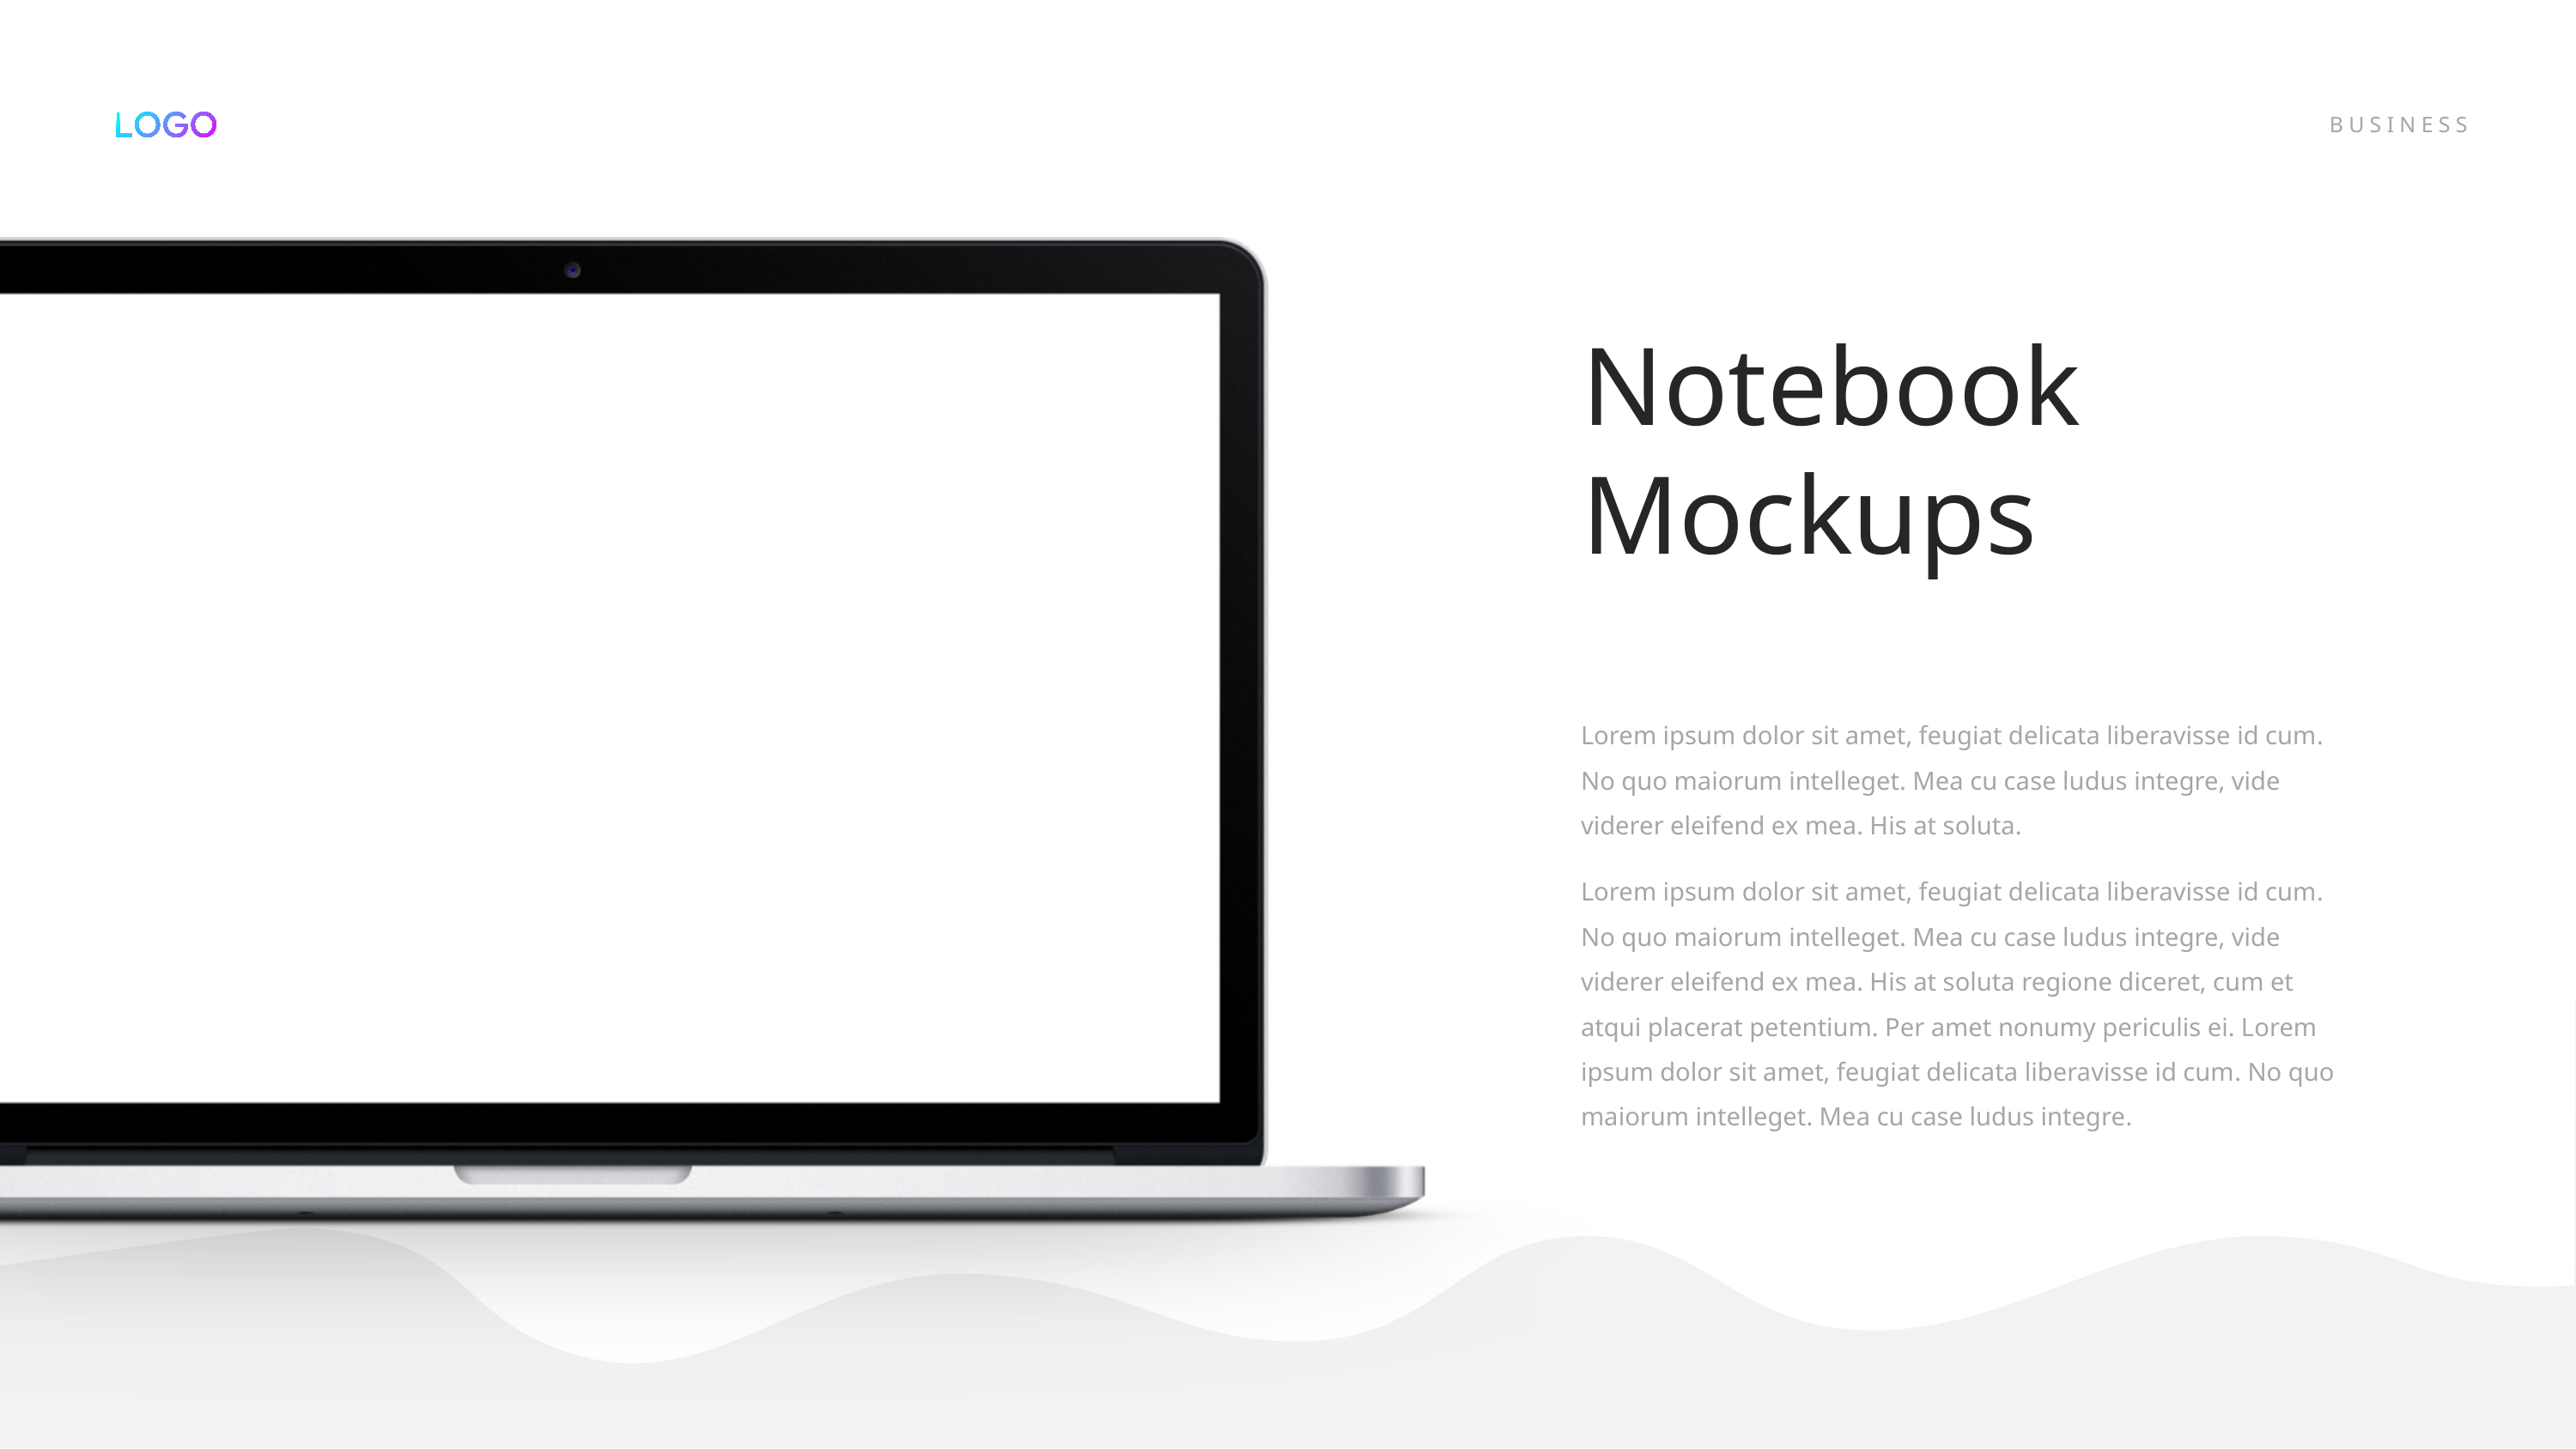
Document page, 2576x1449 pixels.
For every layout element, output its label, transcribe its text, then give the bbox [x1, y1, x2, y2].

text_box Lorem ipsum dolor sit amet, feugiat delicata liberavisse id cum. No quo maiorum intelleget. Mea cu case ludus integre, vide viderer eleifend ex mea. His at soluta. Lorem ipsum dolor sit amet, feugiat delicata liberavisse id cum. No quo maiorum intelleget. Mea cu case ludus integre, vide viderer eleifend ex mea. His at soluta regione diceret, cum et atqui placerat petentium. Per amet nonumy periculis ei. Lorem ipsum dolor sit amet, feugiat delicata liberavisse id cum. No quo maiorum intelleget. Mea cu case ludus integre. [1598, 698, 2357, 1138]
text_box Notebook Mockups [1598, 312, 2218, 583]
picture [0, 237, 1598, 1395]
